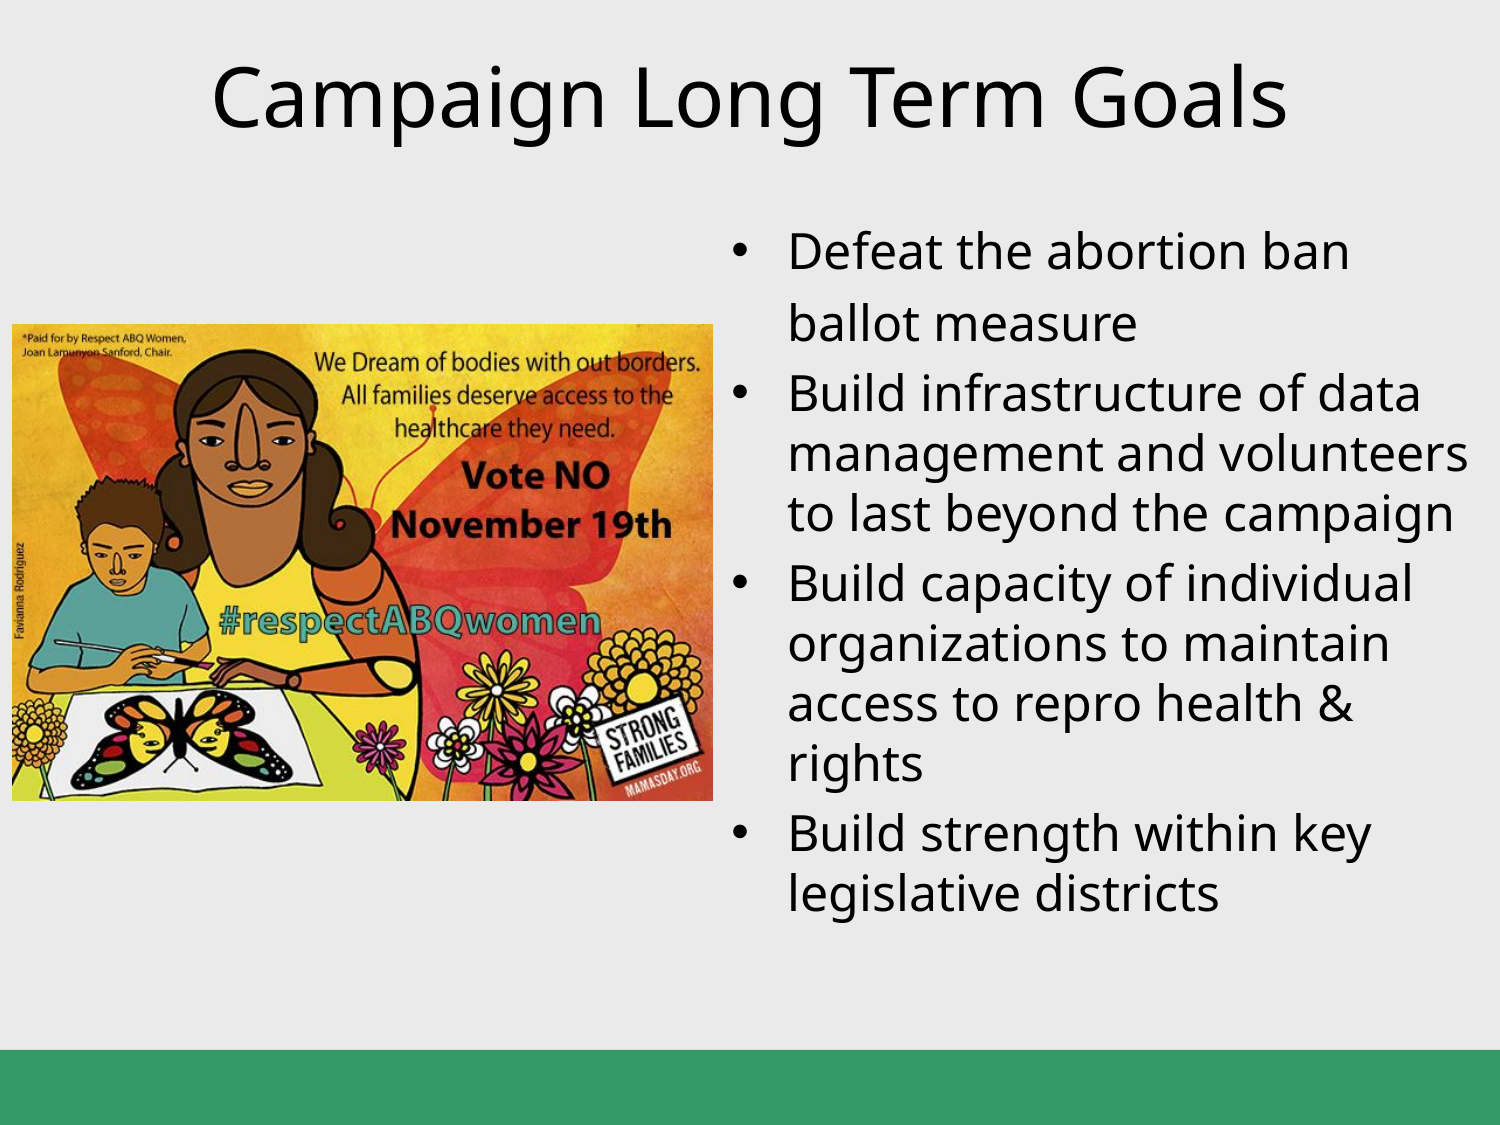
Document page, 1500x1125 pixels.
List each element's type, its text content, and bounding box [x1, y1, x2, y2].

list Defeat the abortion ban ballot measure Build infrastructure of data management and volunteers to last beyond the campaign Build capacity of individual organizations to maintain access to repro health & rights Build strength within key legislative districts [716, 200, 1492, 1038]
picture [12, 324, 713, 802]
title Campaign Long Term Goals [75, 37, 1425, 150]
